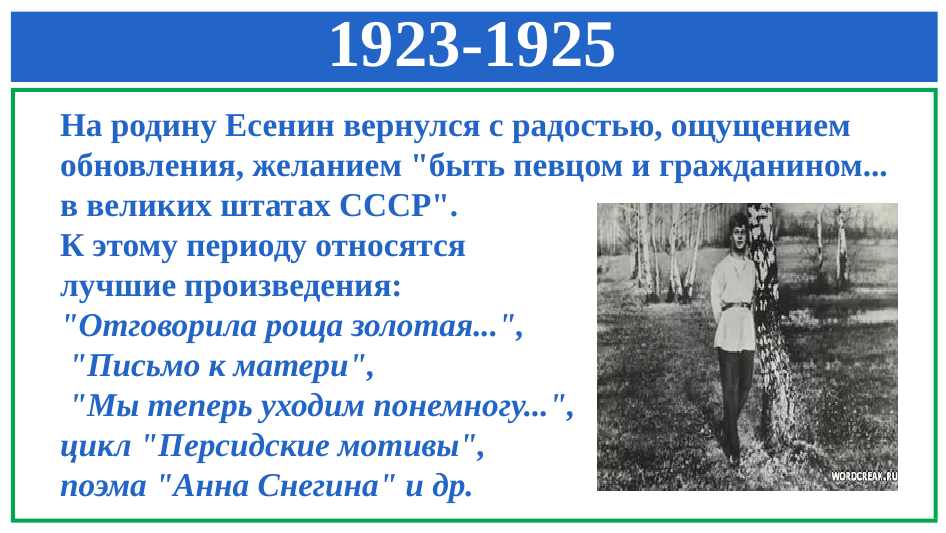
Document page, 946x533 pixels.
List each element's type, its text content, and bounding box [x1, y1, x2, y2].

title 1923-1925 [210, 0, 946, 81]
list На родину Есенин вернулся с радостью, ощущением обновления, желанием "быть певцом и гражданином... в великих штатах СССР". К этому периоду относятся лучшие произведения: "Отговорила роща золотая...", "Письмо к матери", "Мы теперь уходим понемногу...", цикл "Персидские мотивы", поэма "Анна Снегина" и др. [60, 103, 923, 533]
picture [597, 203, 898, 492]
